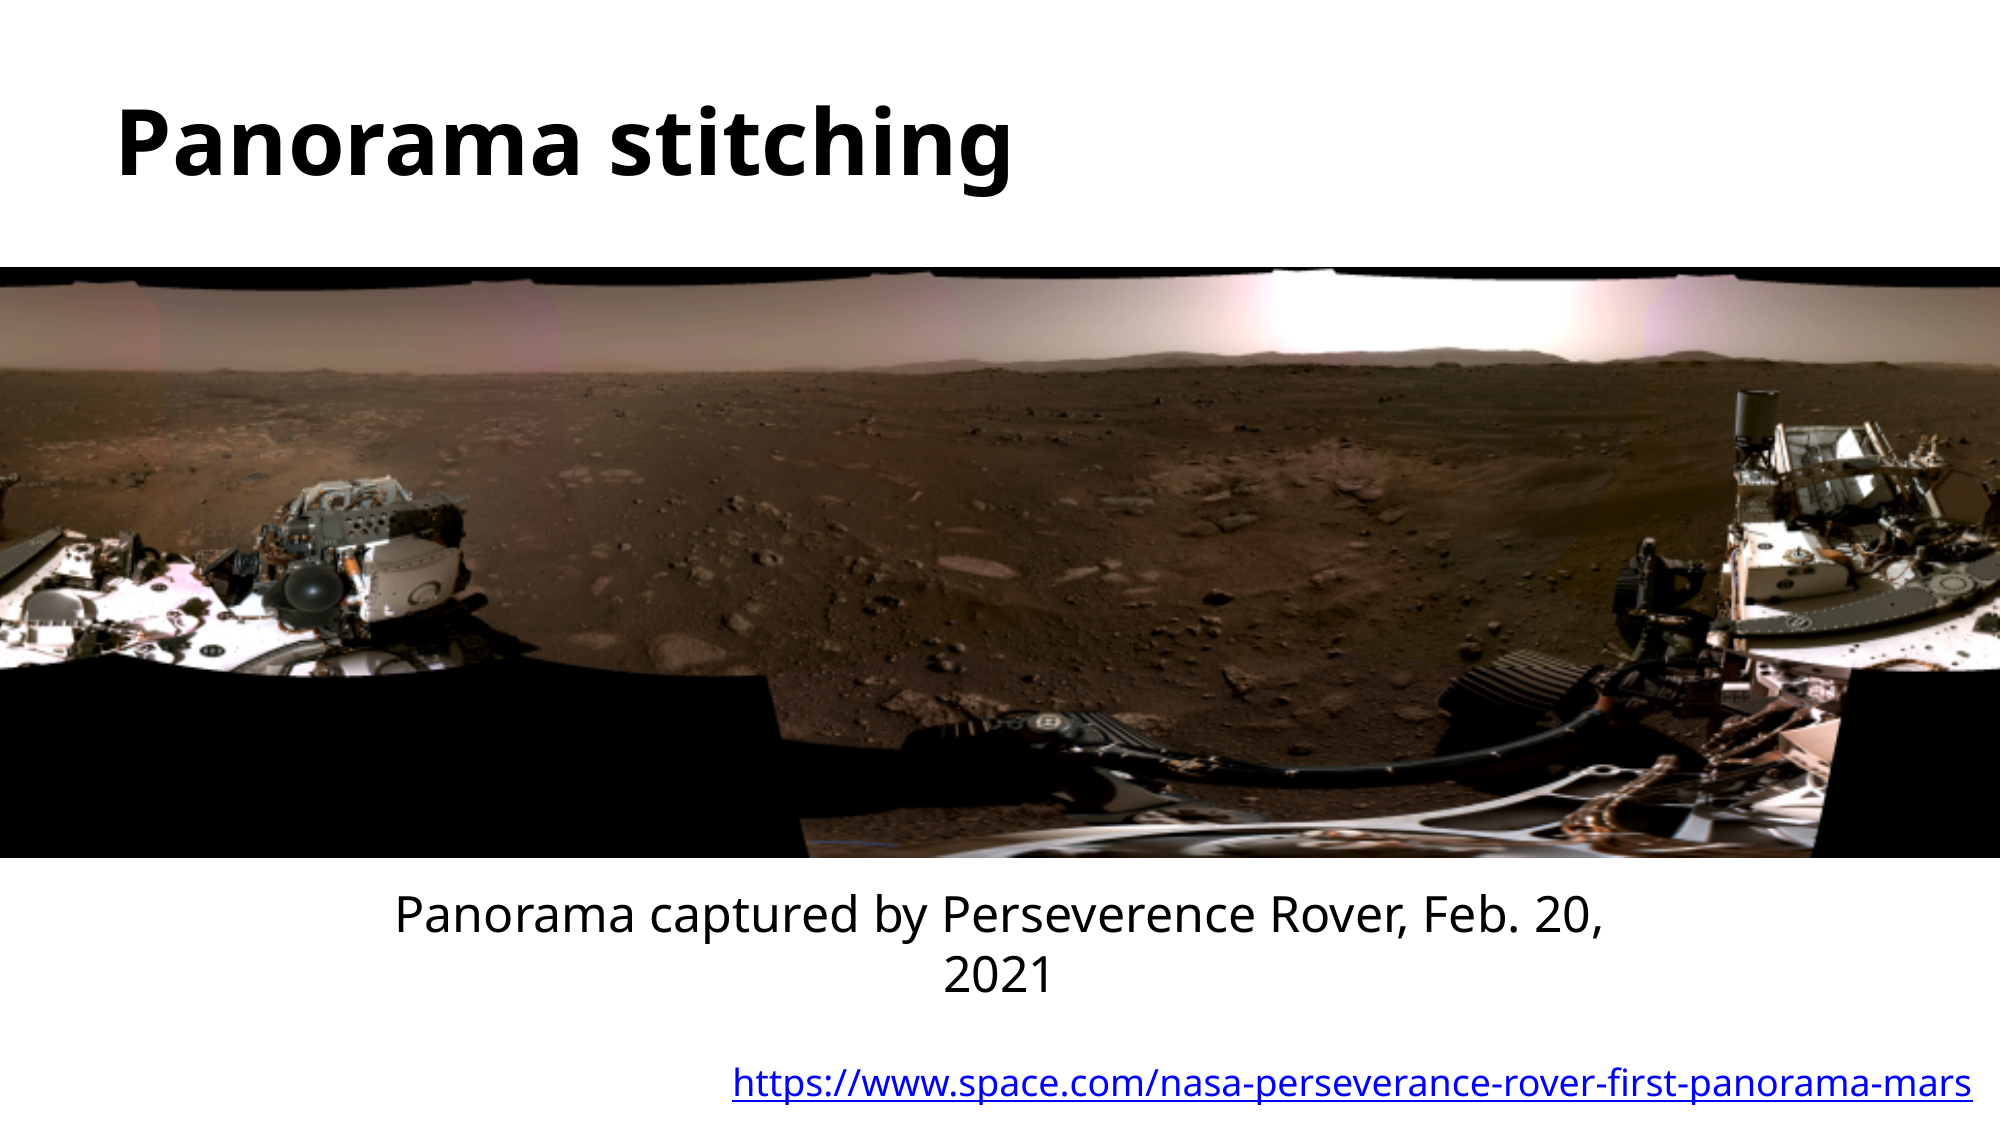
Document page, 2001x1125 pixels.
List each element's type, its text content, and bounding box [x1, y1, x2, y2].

text_box https://www.space.com/nasa-perseverance-rover-first-panorama-mars [712, 1051, 1988, 1118]
text_box Panorama captured by Perseverence Rover, Feb. 20, 2021 [337, 874, 1663, 1010]
picture [0, 267, 2000, 858]
title Panorama stitching [99, 45, 1900, 233]
